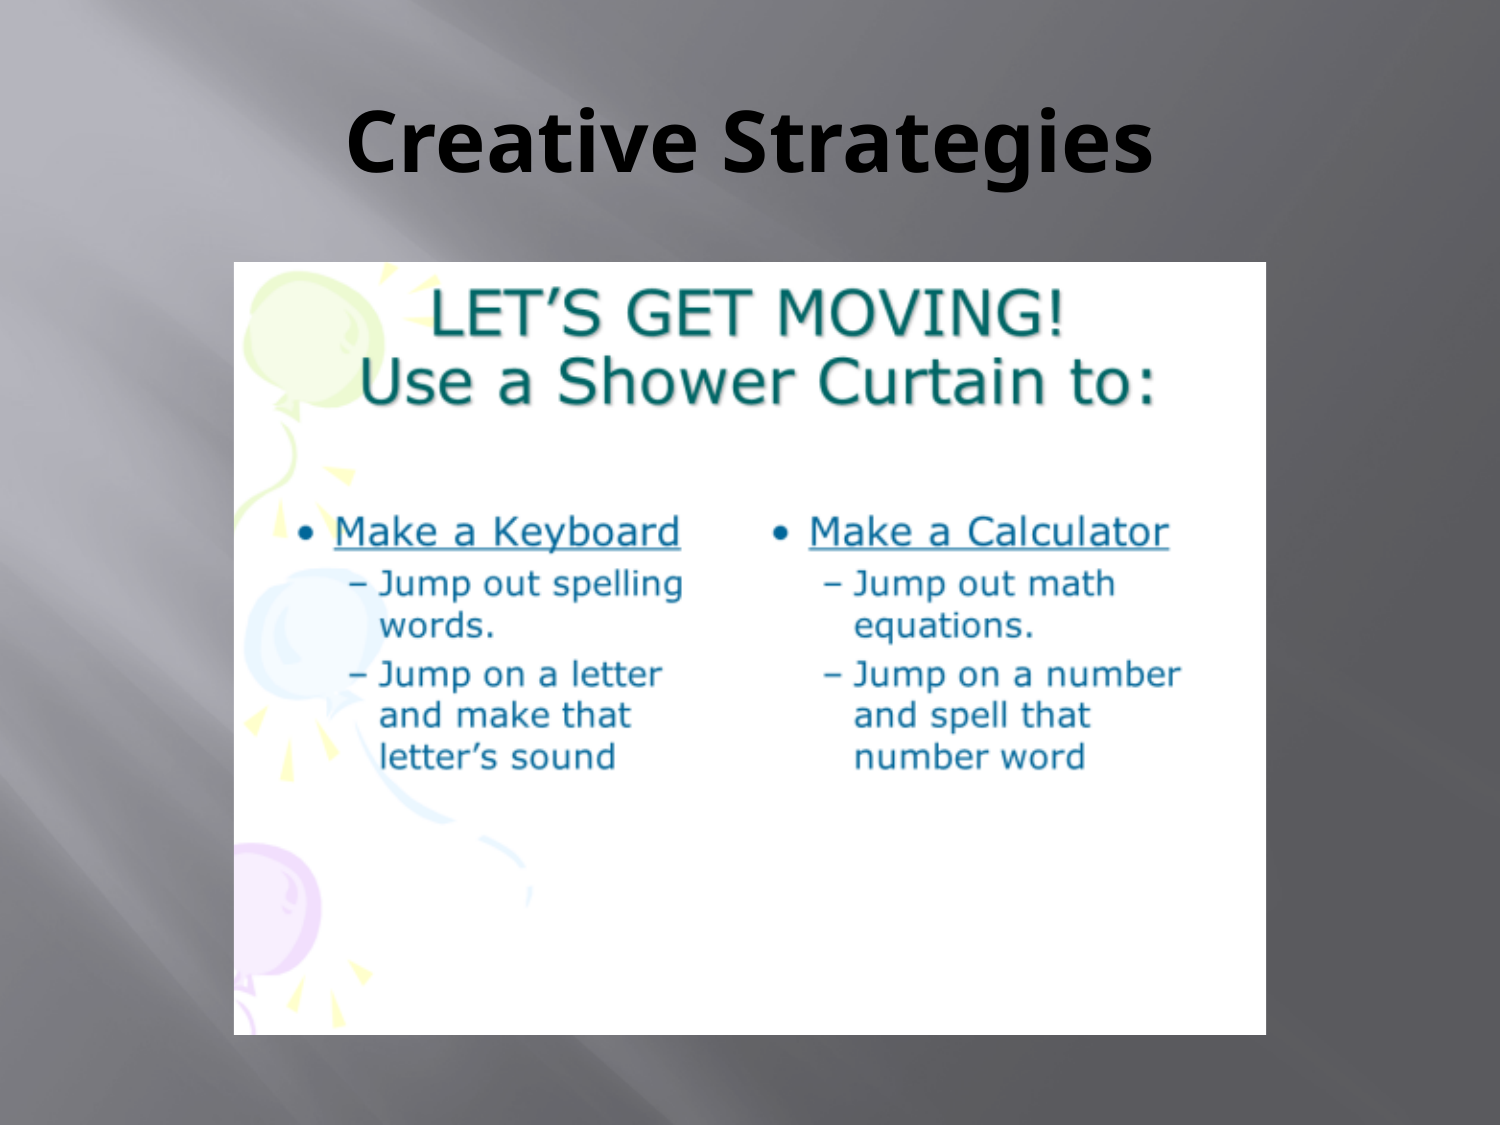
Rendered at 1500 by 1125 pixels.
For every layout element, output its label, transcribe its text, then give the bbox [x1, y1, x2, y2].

title Creative Strategies [75, 45, 1425, 233]
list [233, 262, 1267, 1036]
